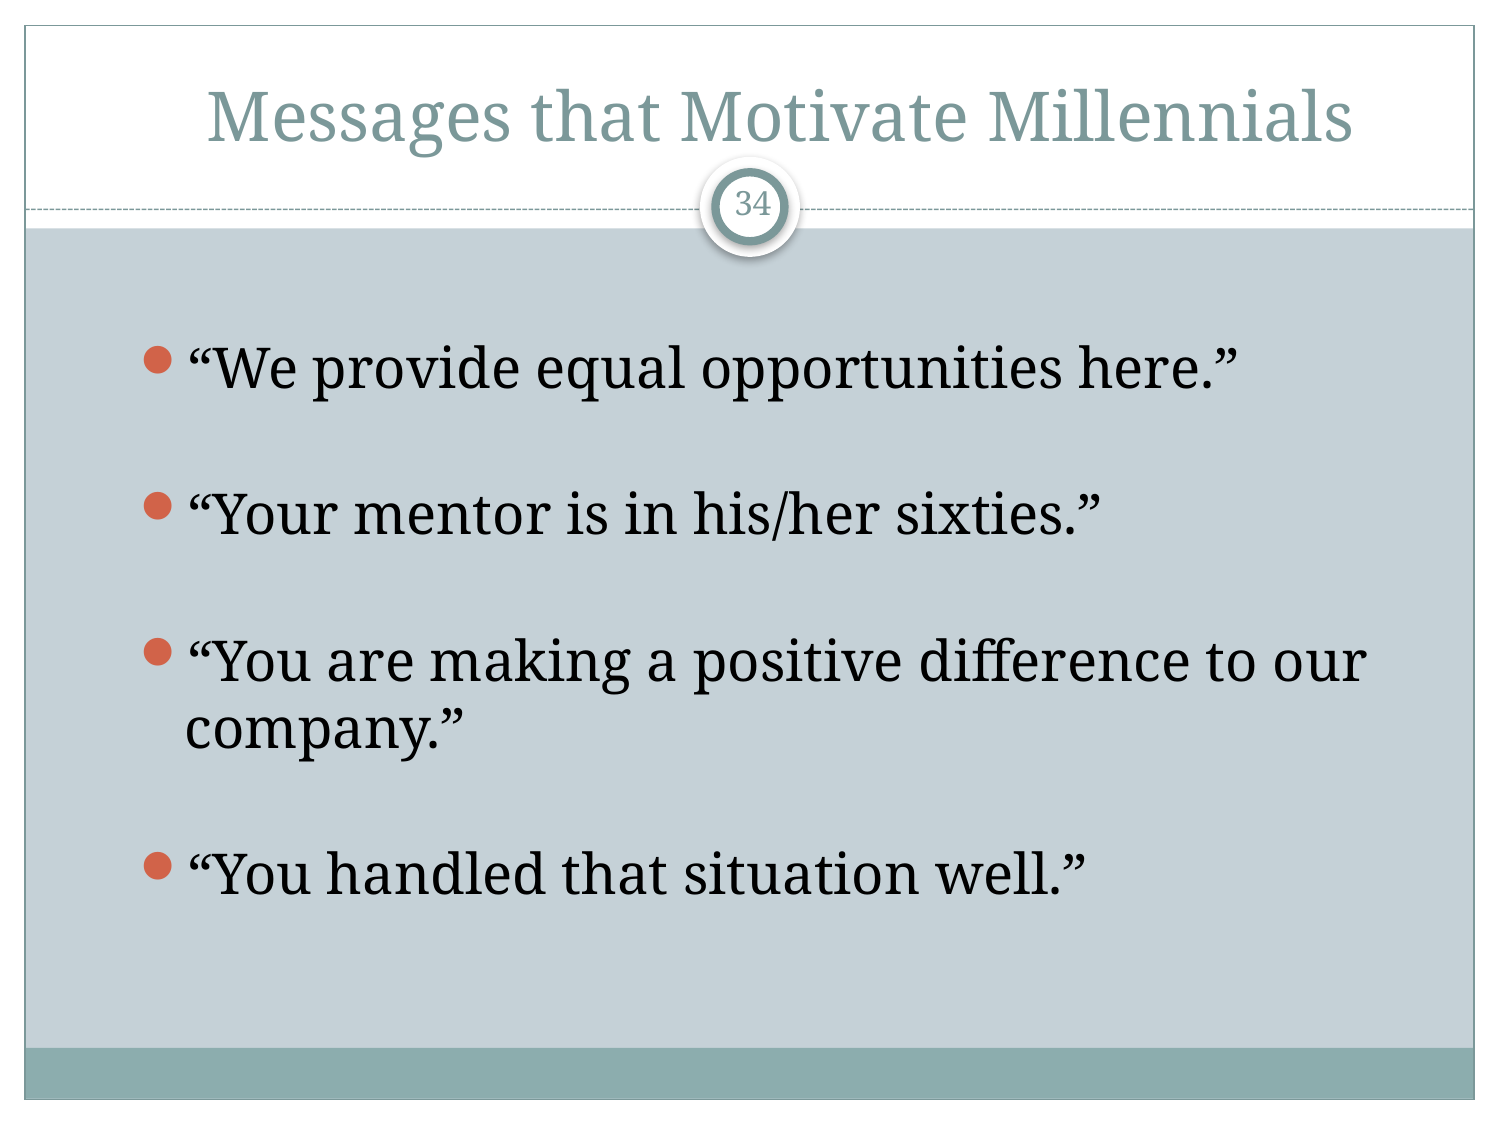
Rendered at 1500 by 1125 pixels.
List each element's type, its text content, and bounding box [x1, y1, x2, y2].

title Messages that Motivate Millennials [187, 62, 1375, 163]
list “We provide equal opportunities here.” “Your mentor is in his/her sixties.” “You are making a positive difference to our company.” “You handled that situation well.” [125, 324, 1400, 1050]
slide_number 34 [715, 168, 791, 241]
